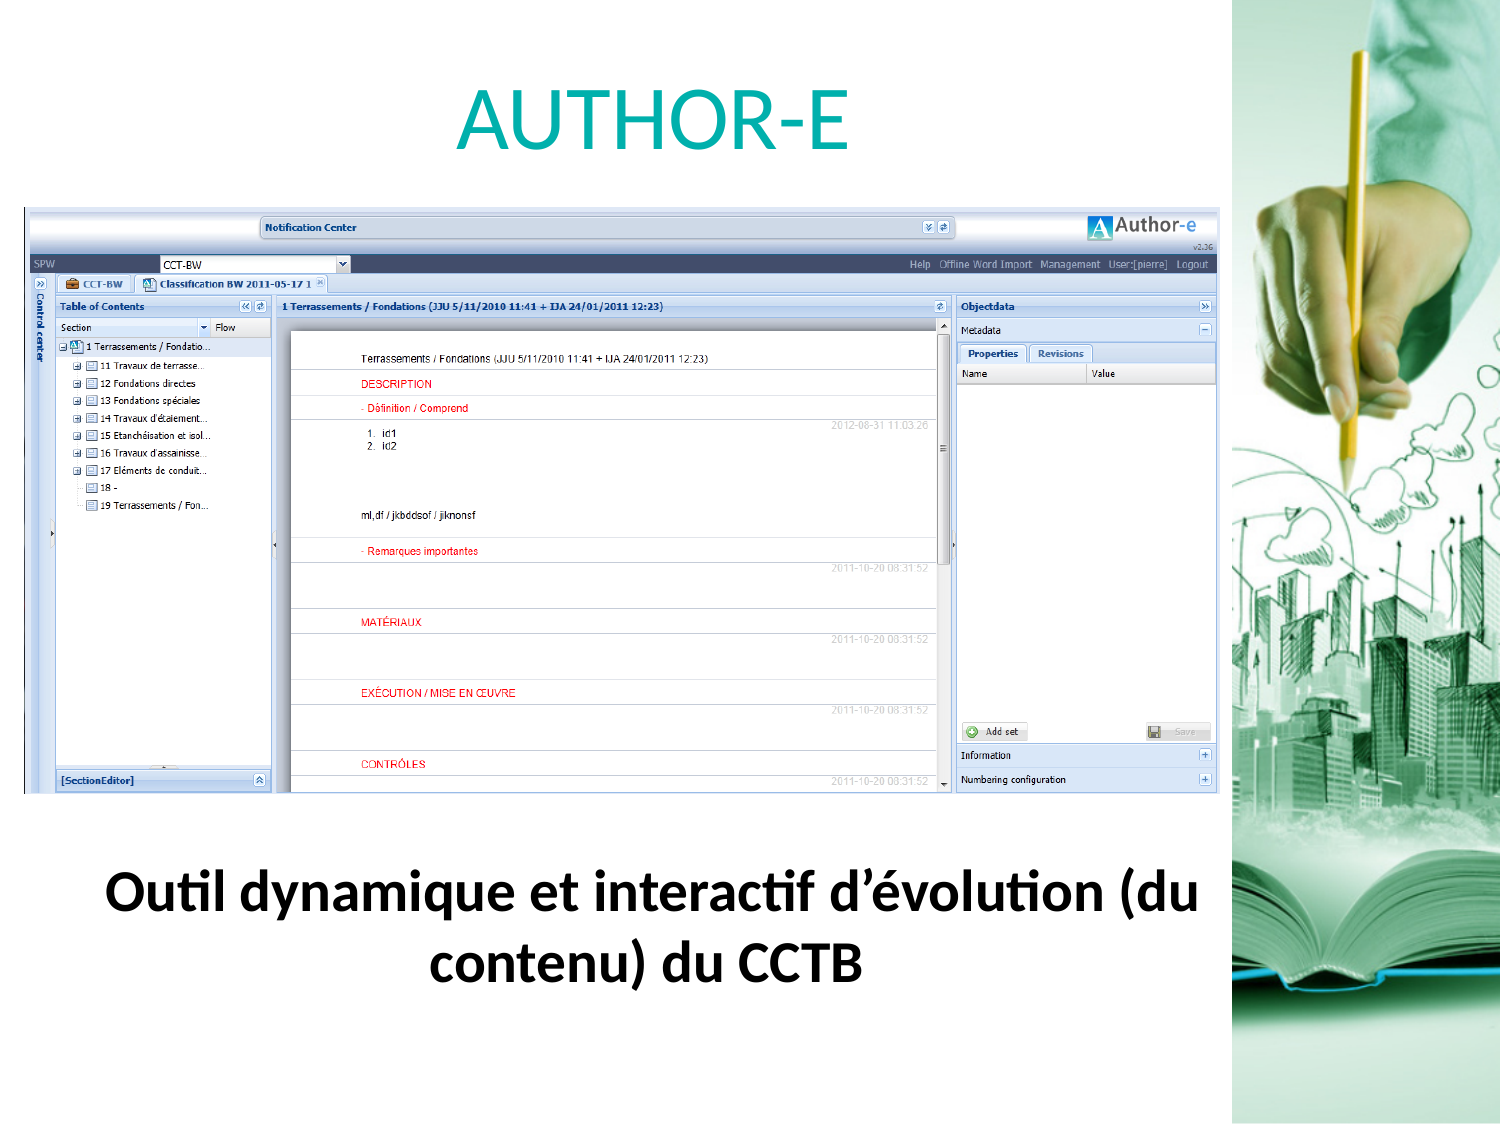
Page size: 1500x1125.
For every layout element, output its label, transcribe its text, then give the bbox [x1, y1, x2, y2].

title AUTHOR-E [74, 18, 1234, 207]
list Outil dynamique et interactif d’évolution (du contenu) du CCTB [74, 262, 1234, 1006]
picture [1232, 0, 1500, 1125]
picture [23, 207, 1220, 794]
